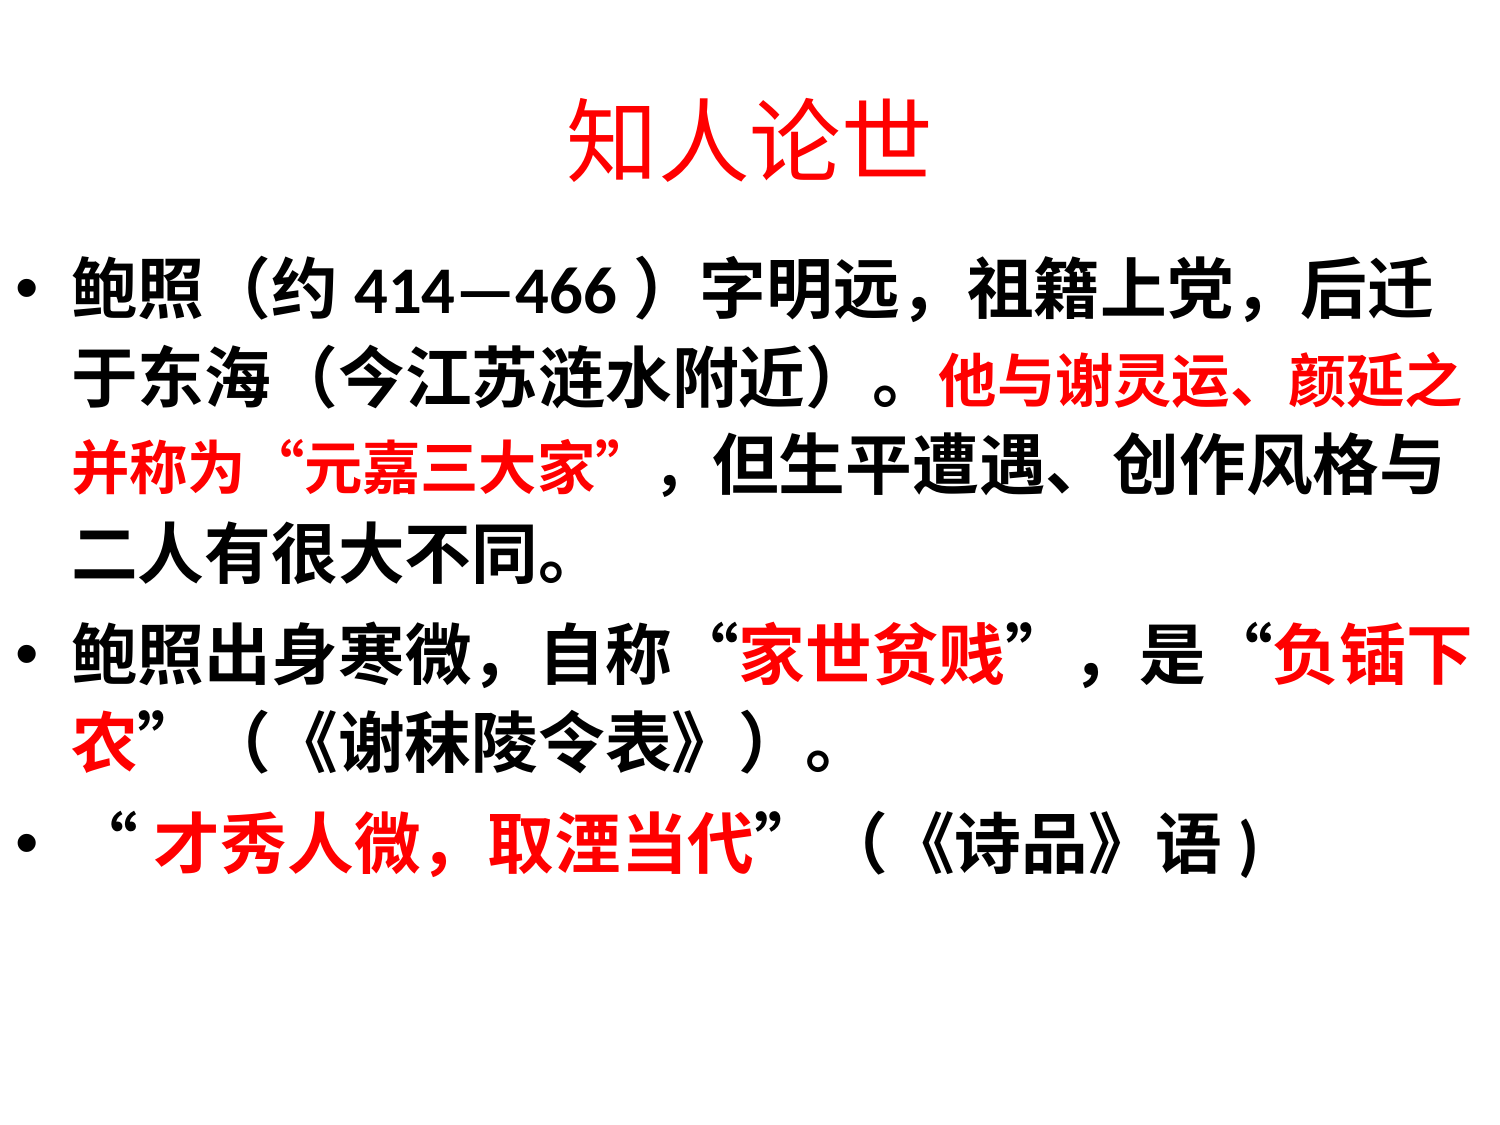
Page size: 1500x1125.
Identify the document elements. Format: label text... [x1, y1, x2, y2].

title 知人论世 [75, 45, 1425, 231]
list 鲍照（约414—466）字明远，祖籍上党，后迁于东海（今江苏涟水附近）。他与谢灵运、颜延之并称为“元嘉三大家”，但生平遭遇、创作风格与二人有很大不同。 鲍照出身寒微，自称“家世贫贱”，是“负锸下农”（《谢秣陵令表》）。 “才秀人微，取湮当代”（《诗品》语) [0, 231, 1500, 1125]
